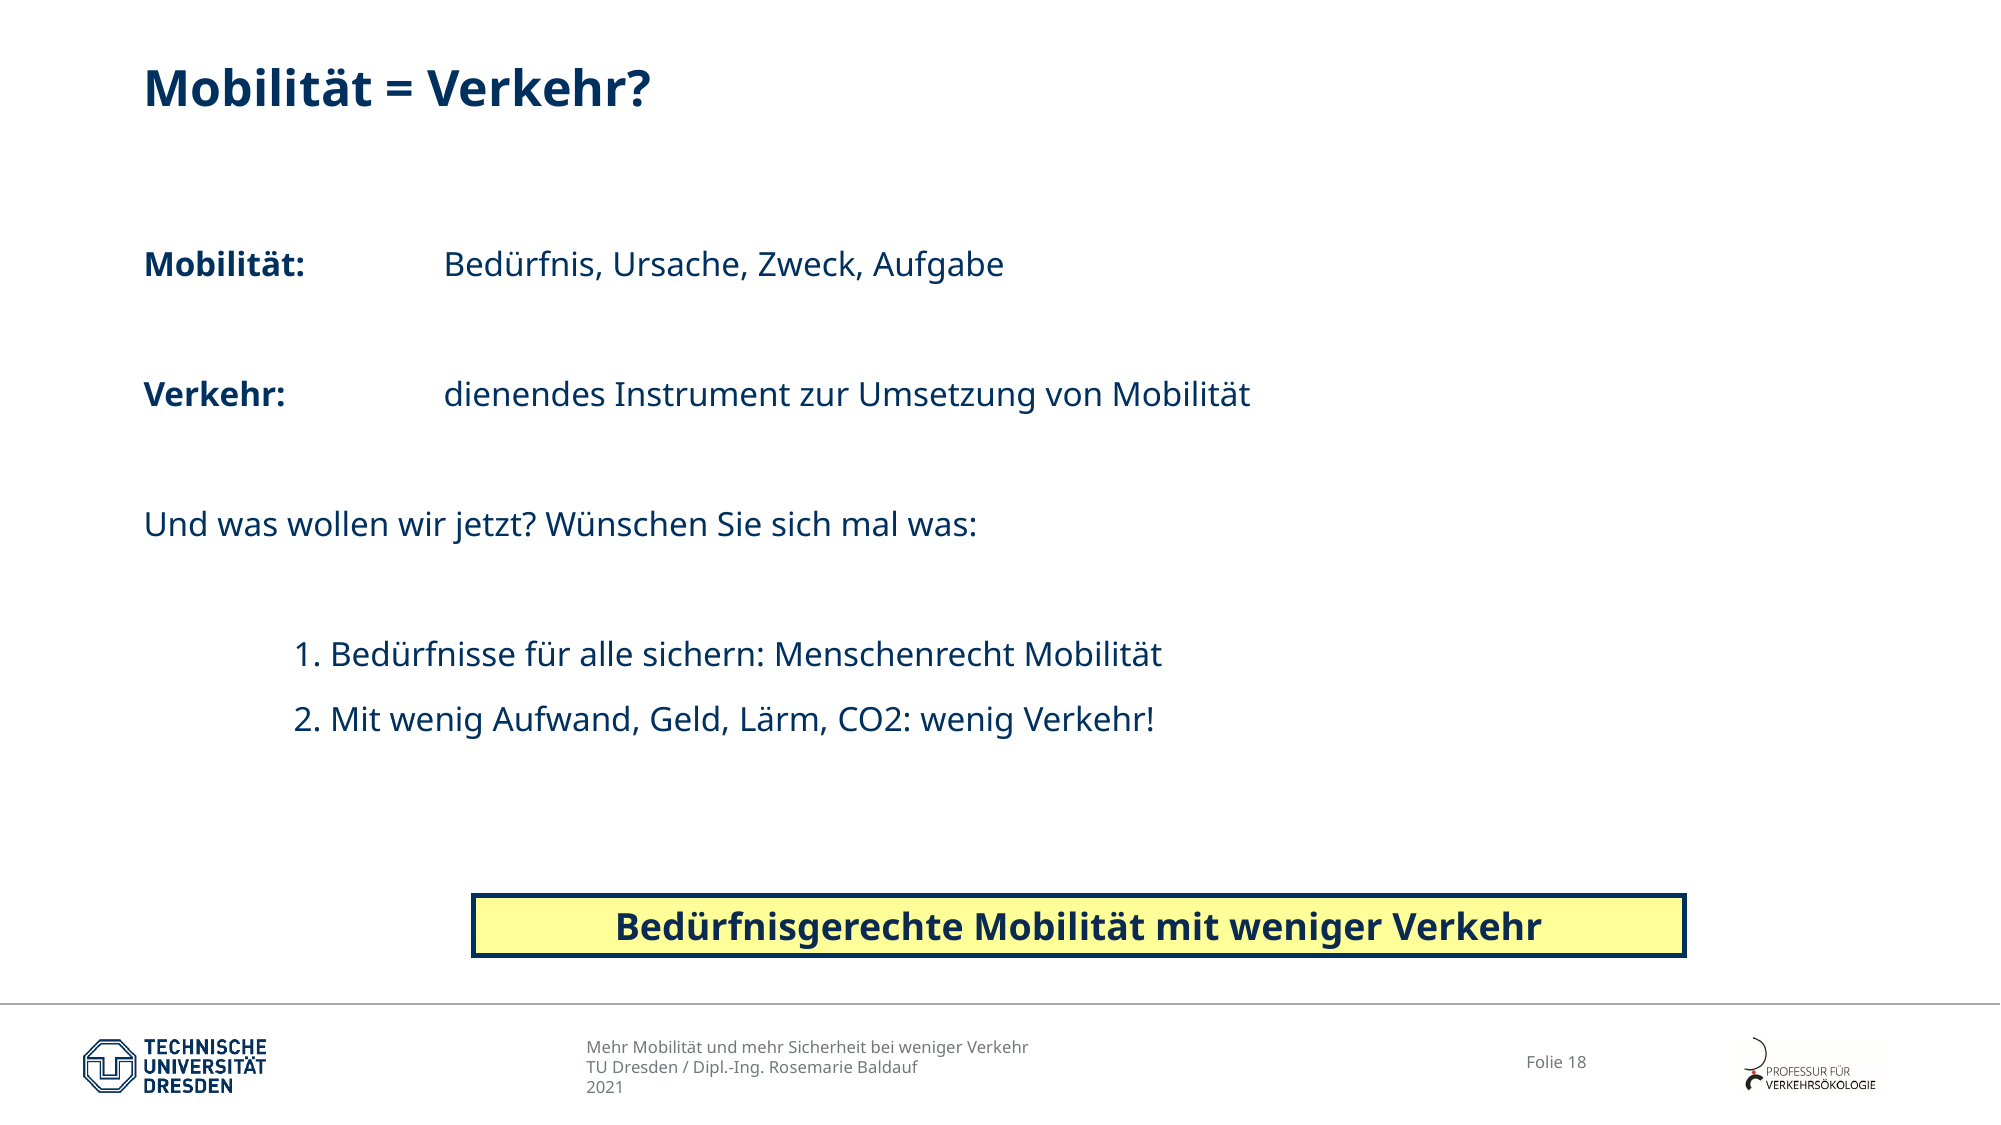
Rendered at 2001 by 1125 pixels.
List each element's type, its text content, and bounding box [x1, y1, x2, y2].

picture [83, 1039, 266, 1093]
title Mobilität = Verkehr? [143, 56, 1880, 169]
list Mobilität: Bedürfnis, Ursache, Zweck, Aufgabe Verkehr: dienendes Instrument zur Umsetzung von Mobilität Und was wollen wir jetzt? Wünschen Sie sich mal was: 1. Bedürfnisse für alle sichern: Menschenrecht Mobilität 2. Mit wenig Aufwand, Geld, Lärm, CO2: wenig Verkehr! [143, 243, 1880, 957]
picture [1733, 1037, 1889, 1093]
text_box Bedürfnisgerechte Mobilität mit weniger Verkehr [473, 895, 1685, 956]
